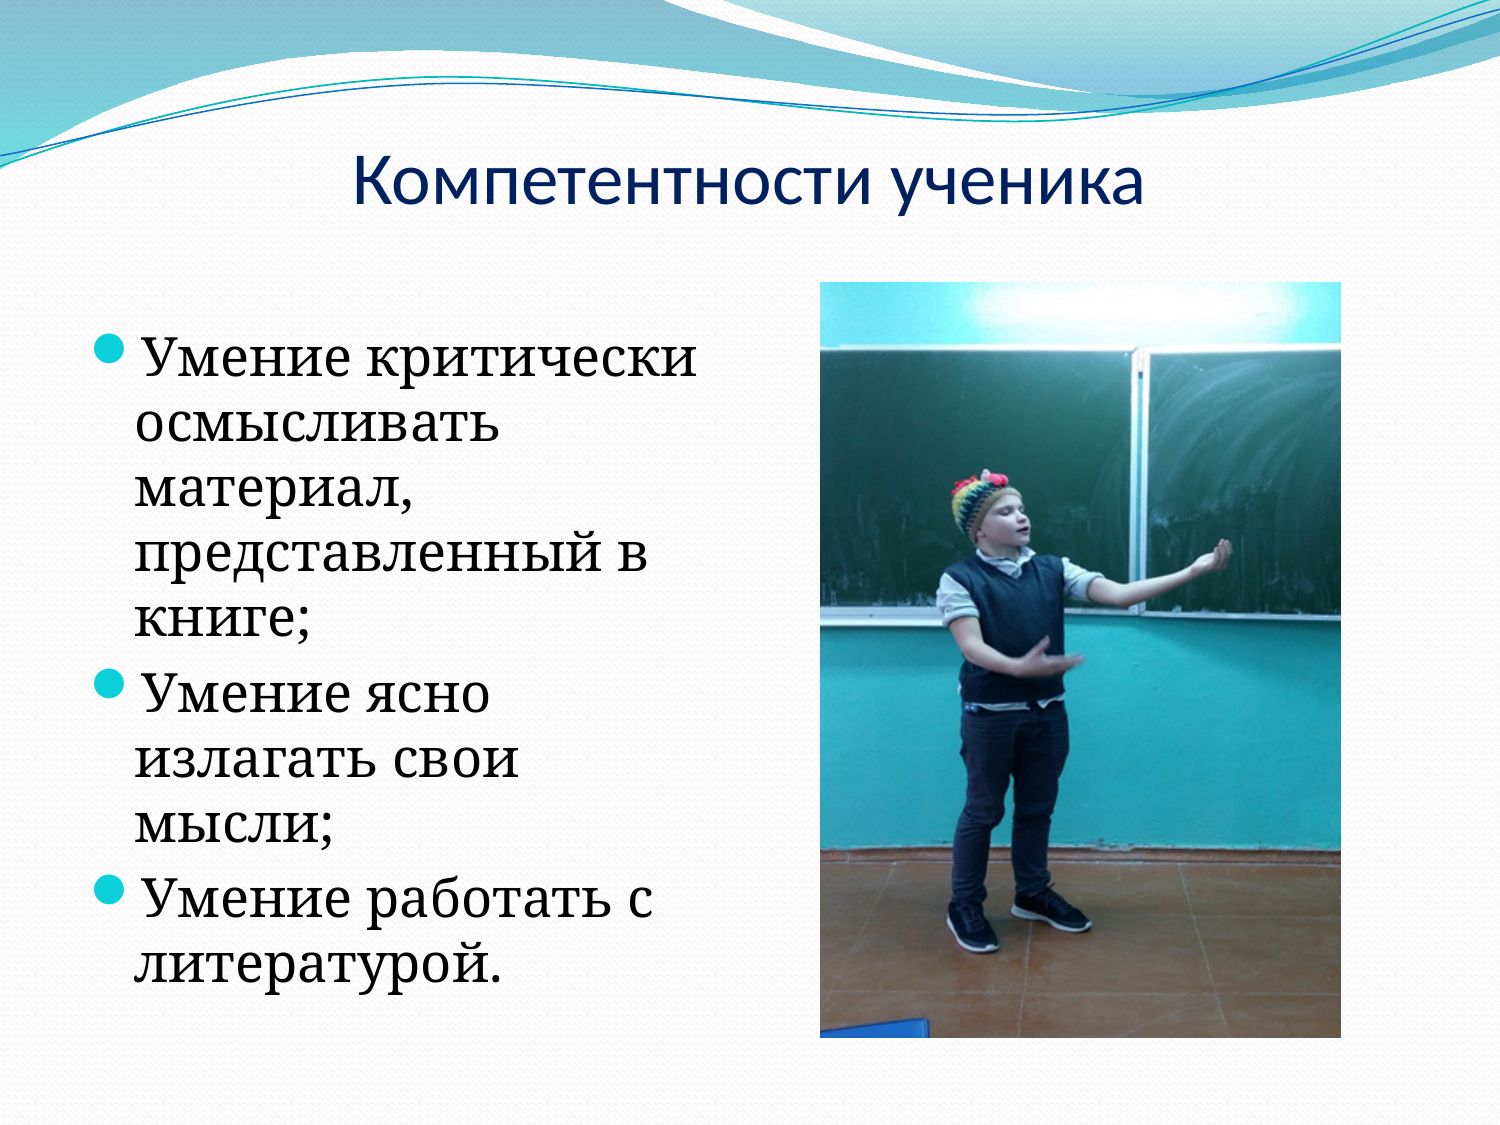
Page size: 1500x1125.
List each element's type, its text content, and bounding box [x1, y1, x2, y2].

list Умение критически осмысливать материал, представленный в книге; Умение ясно излагать свои мысли; Умение работать с литературой. [75, 314, 738, 1043]
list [820, 281, 1341, 1038]
title Компетентности ученика [75, 115, 1425, 220]
